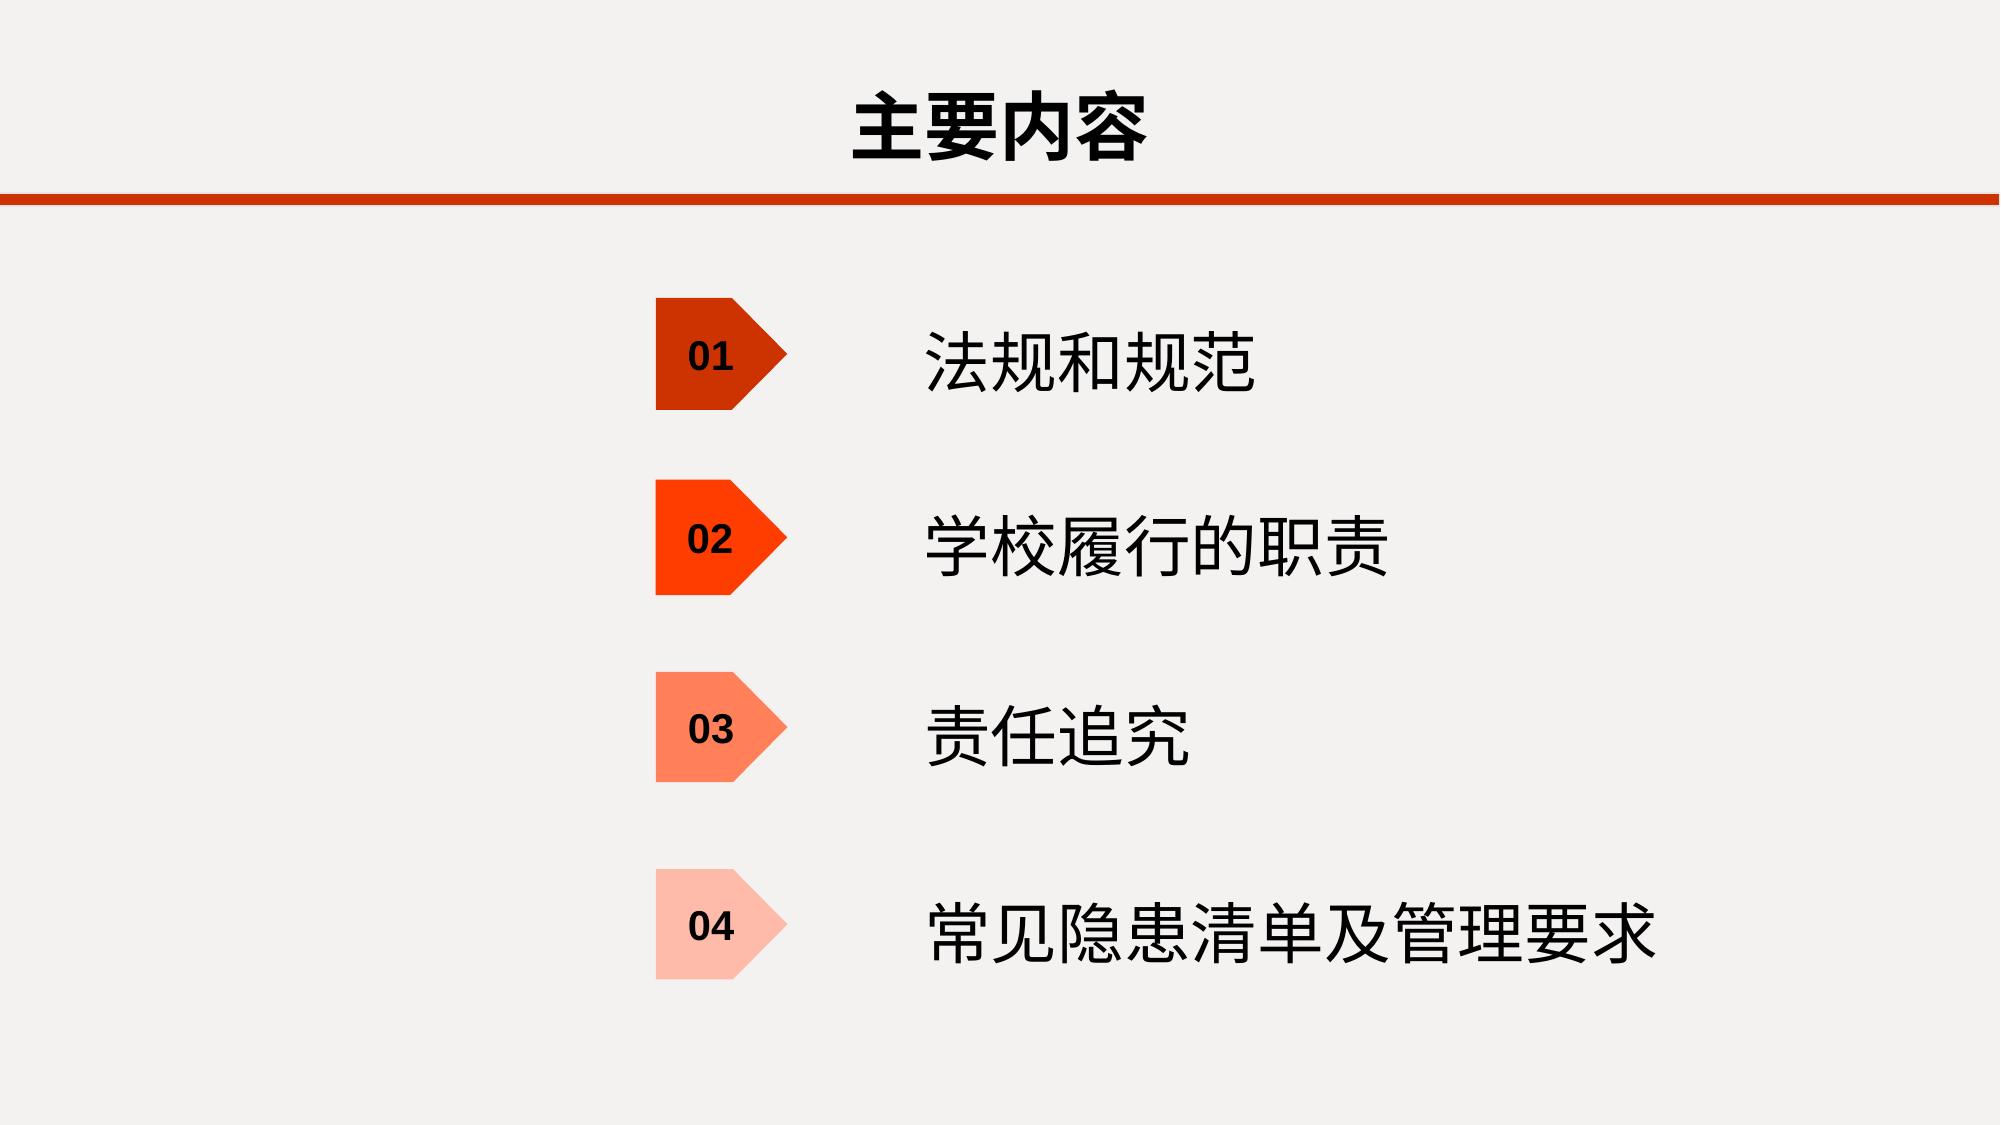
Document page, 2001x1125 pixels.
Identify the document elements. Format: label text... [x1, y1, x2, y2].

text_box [655, 296, 1485, 410]
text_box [655, 478, 1485, 596]
text_box 主要内容 [515, 74, 1485, 176]
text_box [655, 671, 1751, 783]
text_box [655, 868, 1833, 980]
